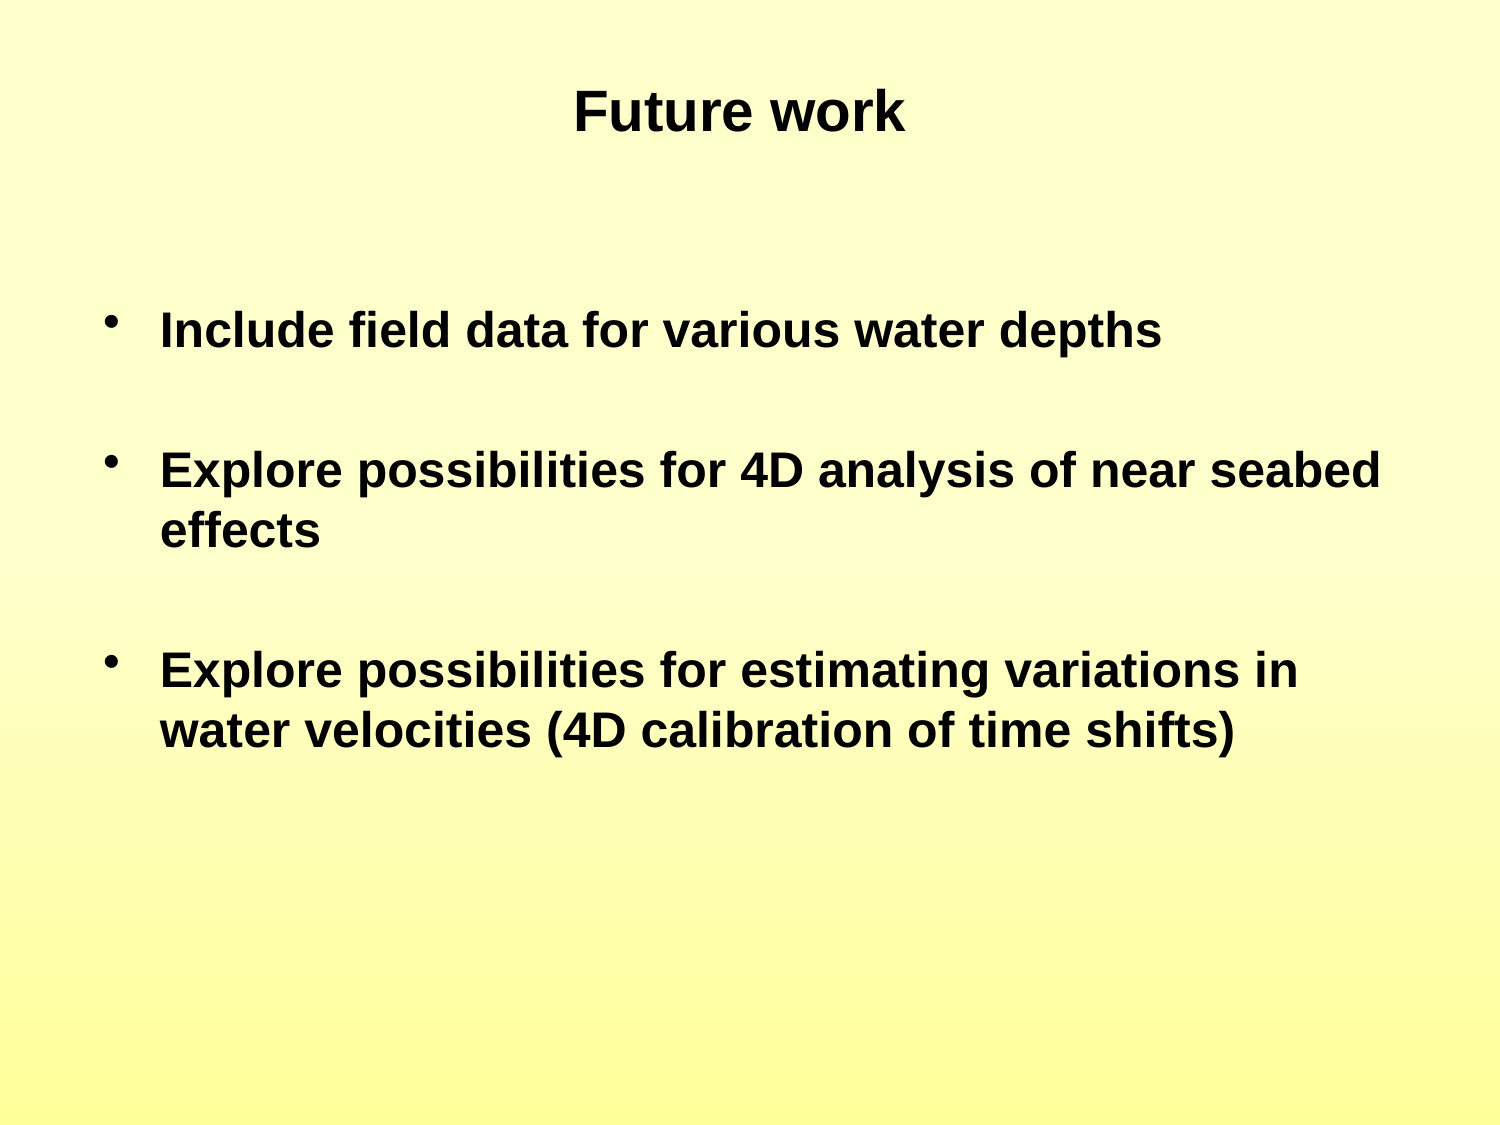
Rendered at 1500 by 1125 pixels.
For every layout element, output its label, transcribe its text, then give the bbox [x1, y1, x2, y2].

title Future work [64, 42, 1416, 174]
list Include field data for various water depths Explore possibilities for 4D analysis of near seabed effects Explore possibilities for estimating variations in water velocities (4D calibration of time shifts) [88, 219, 1436, 988]
